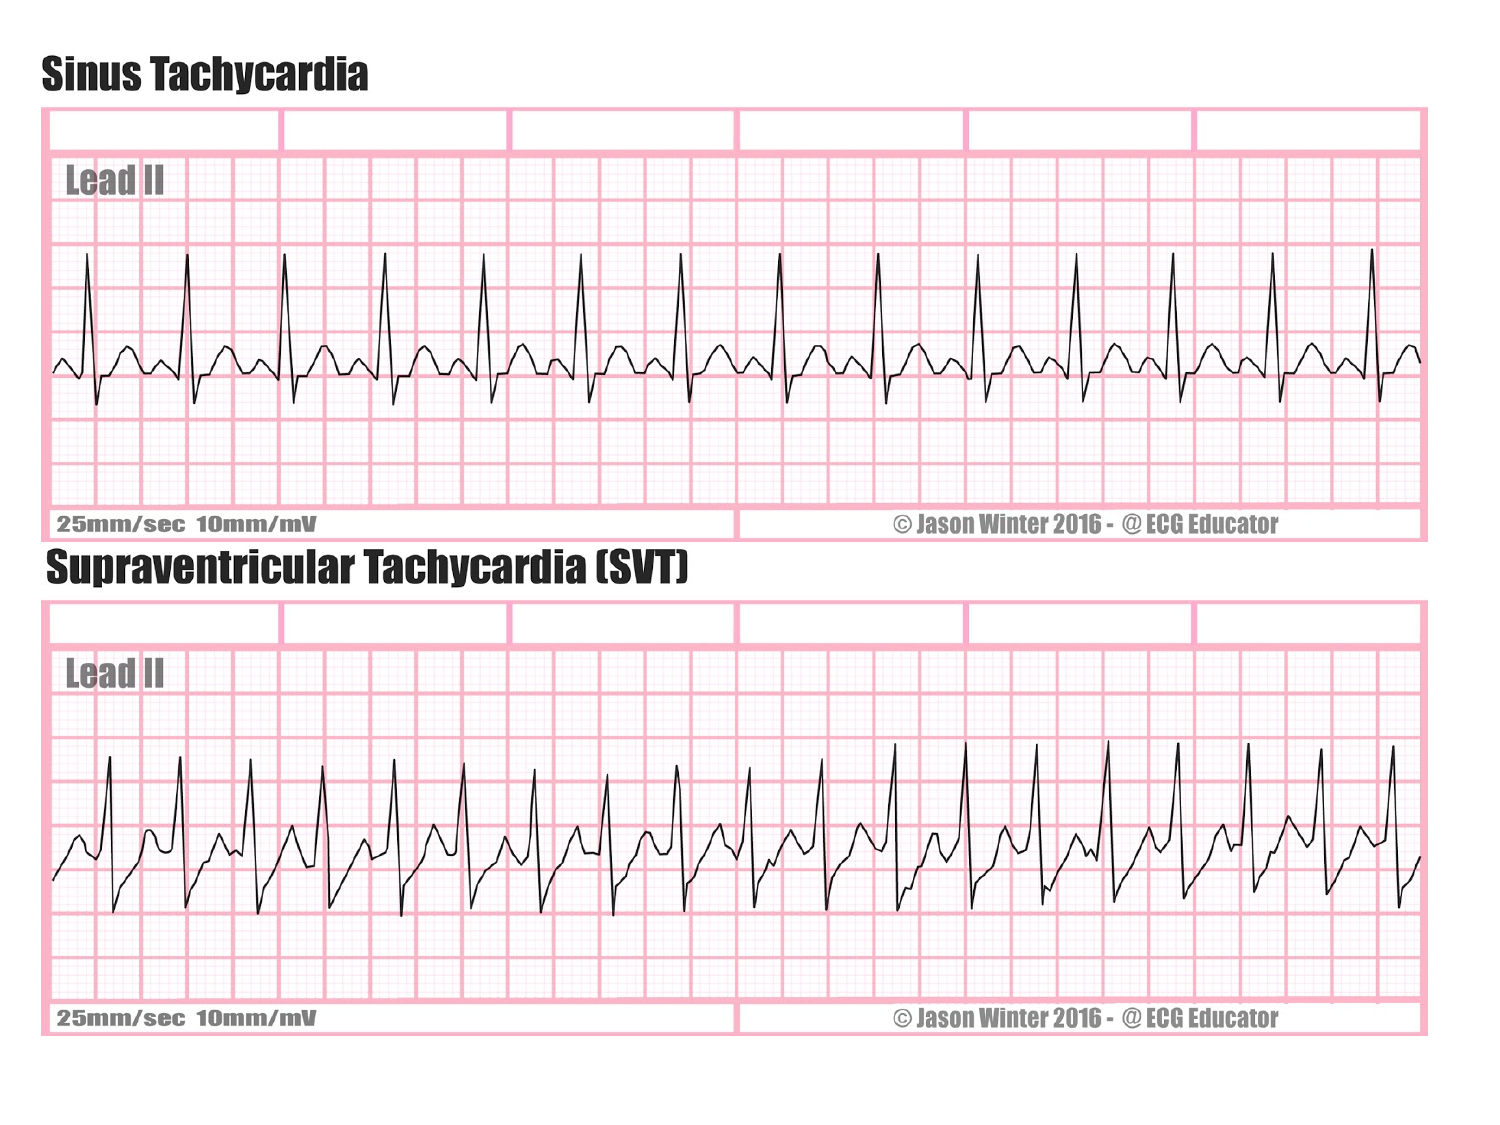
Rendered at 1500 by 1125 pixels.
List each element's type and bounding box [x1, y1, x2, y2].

list [40, 51, 1428, 543]
list [40, 544, 1428, 1036]
